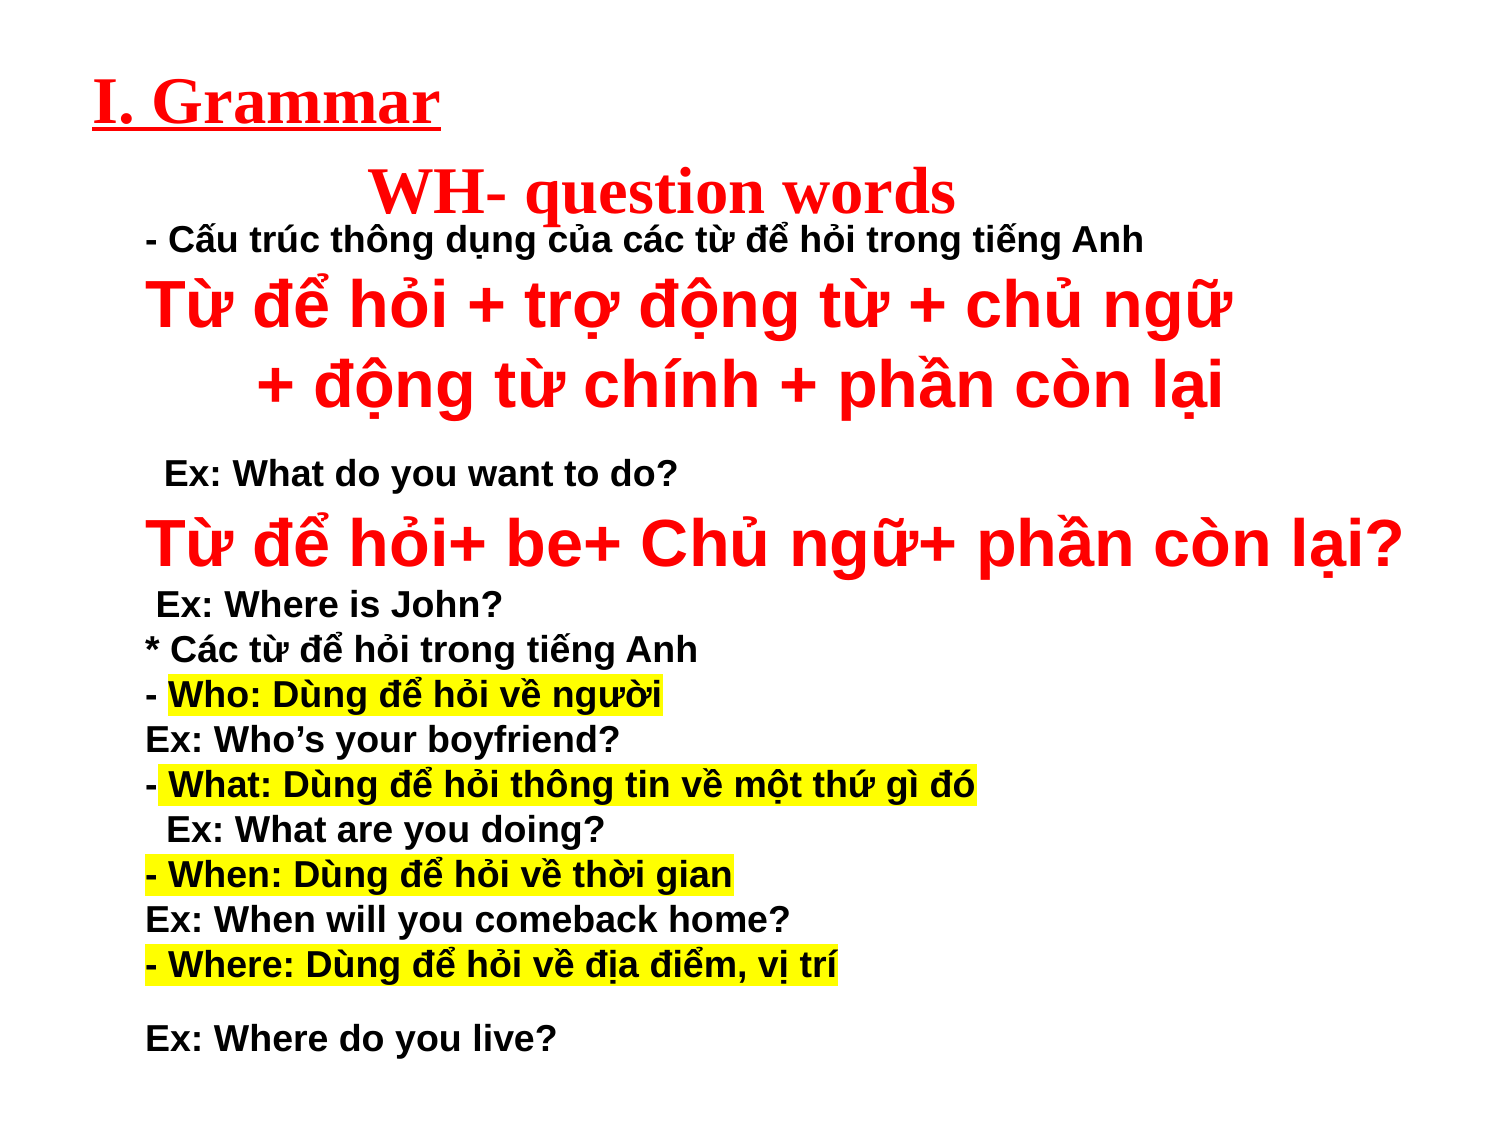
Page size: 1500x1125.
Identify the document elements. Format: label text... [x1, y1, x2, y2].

text_box - Cấu trúc thông dụng của các từ để hỏi trong tiếng Anh Từ để hỏi + trợ động từ + chủ ngữ + động từ chính + phần còn lại Ex: What do you want to do? Từ để hỏi+ be+ Chủ ngữ+ phần còn lại? Ex: Where is John? * Các từ để hỏi trong tiếng Anh - Who: Dùng để hỏi về người Ex: Who’s your boyfriend? - What: Dùng để hỏi thông tin về một thứ gì đó Ex: What are you doing? - When: Dùng để hỏi về thời gian Ex: When will you comeback home? - Where: Dùng để hỏi về địa điểm, vị trí Ex: Where do you live? [130, 207, 1422, 1073]
text_box WH- question words [352, 139, 973, 234]
text_box I. Grammar [77, 49, 457, 144]
